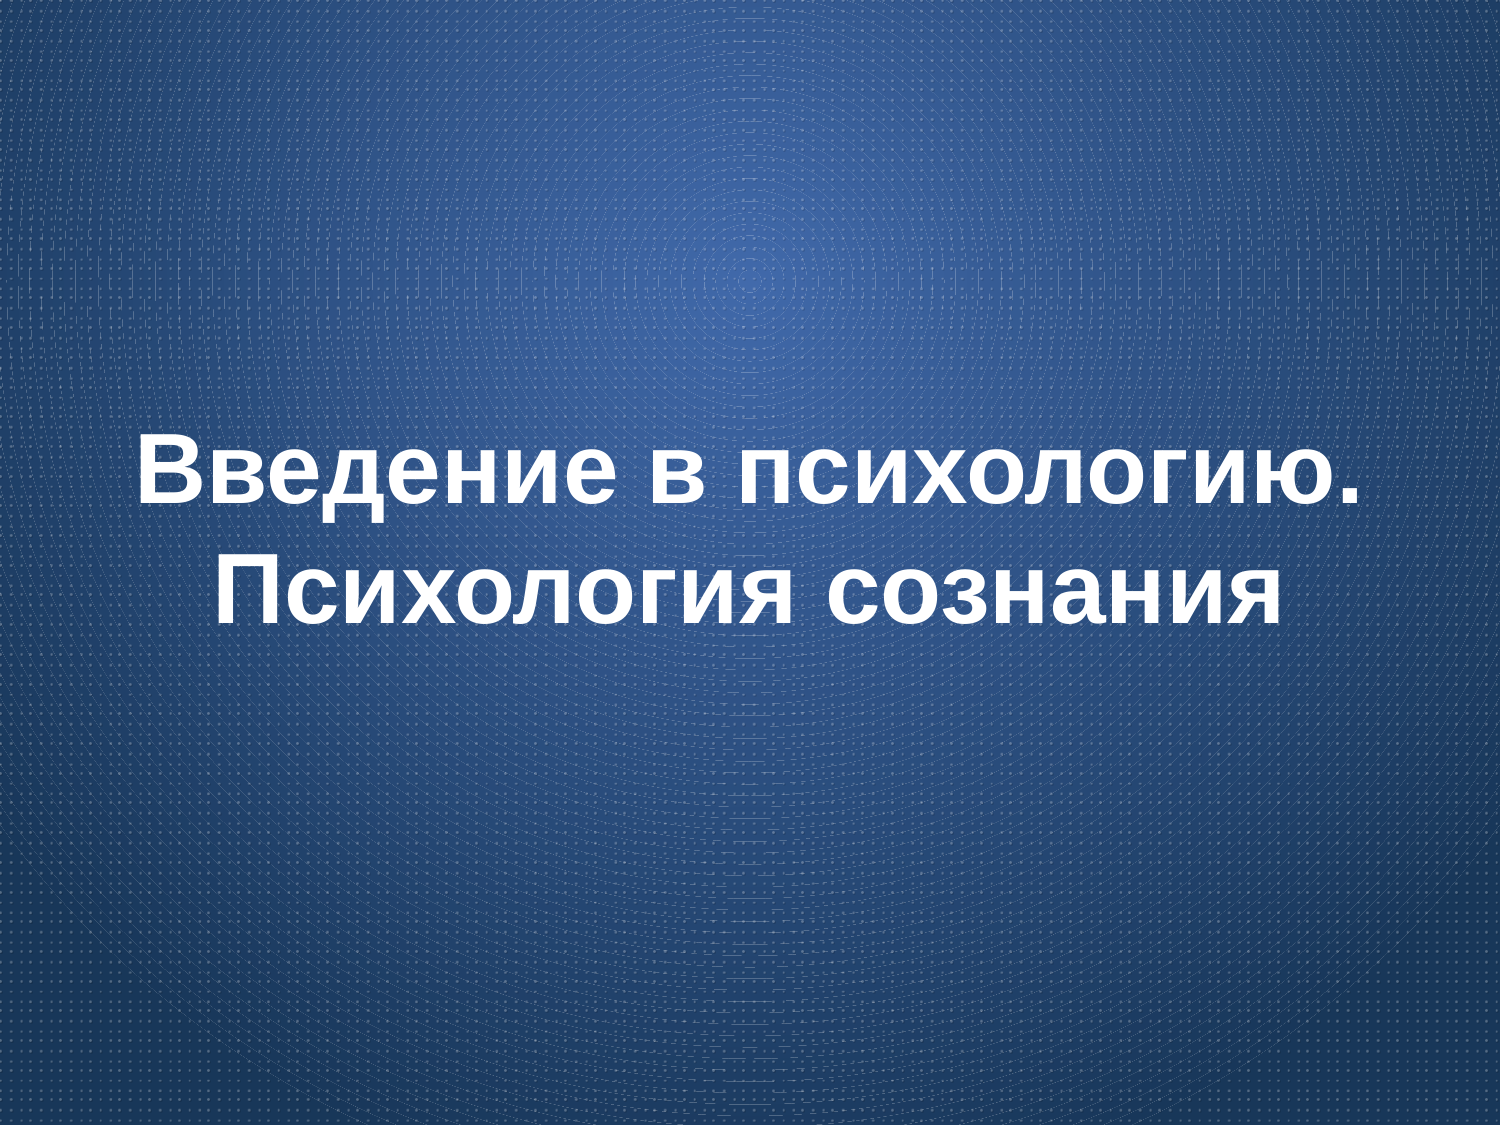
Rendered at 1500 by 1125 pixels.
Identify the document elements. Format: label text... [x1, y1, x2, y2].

title Введение в психологию. Психология сознания [111, 455, 1388, 692]
